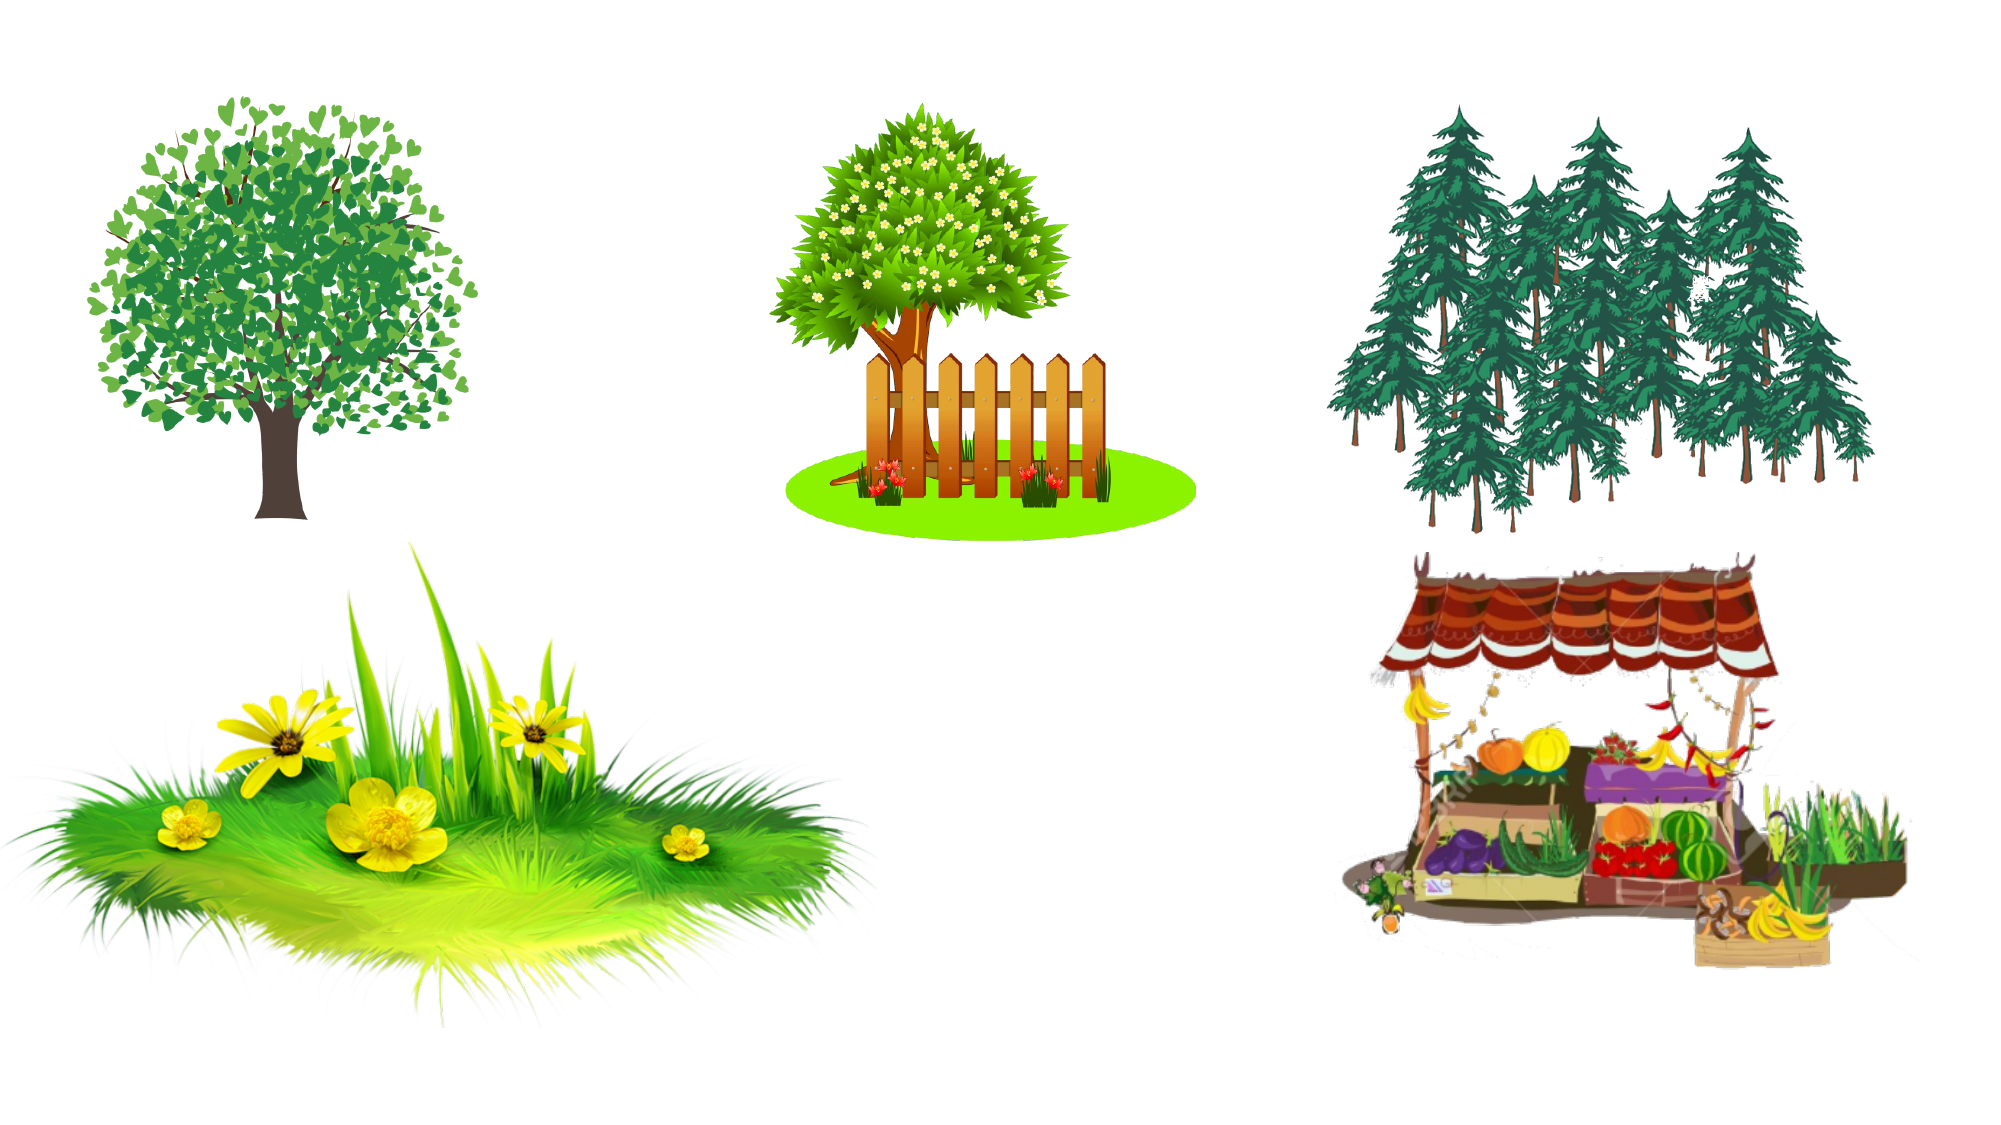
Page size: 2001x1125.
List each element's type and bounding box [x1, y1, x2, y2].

picture [0, 96, 1196, 1028]
picture [87, 96, 478, 520]
picture [1333, 552, 1922, 972]
picture [1319, 96, 1879, 538]
